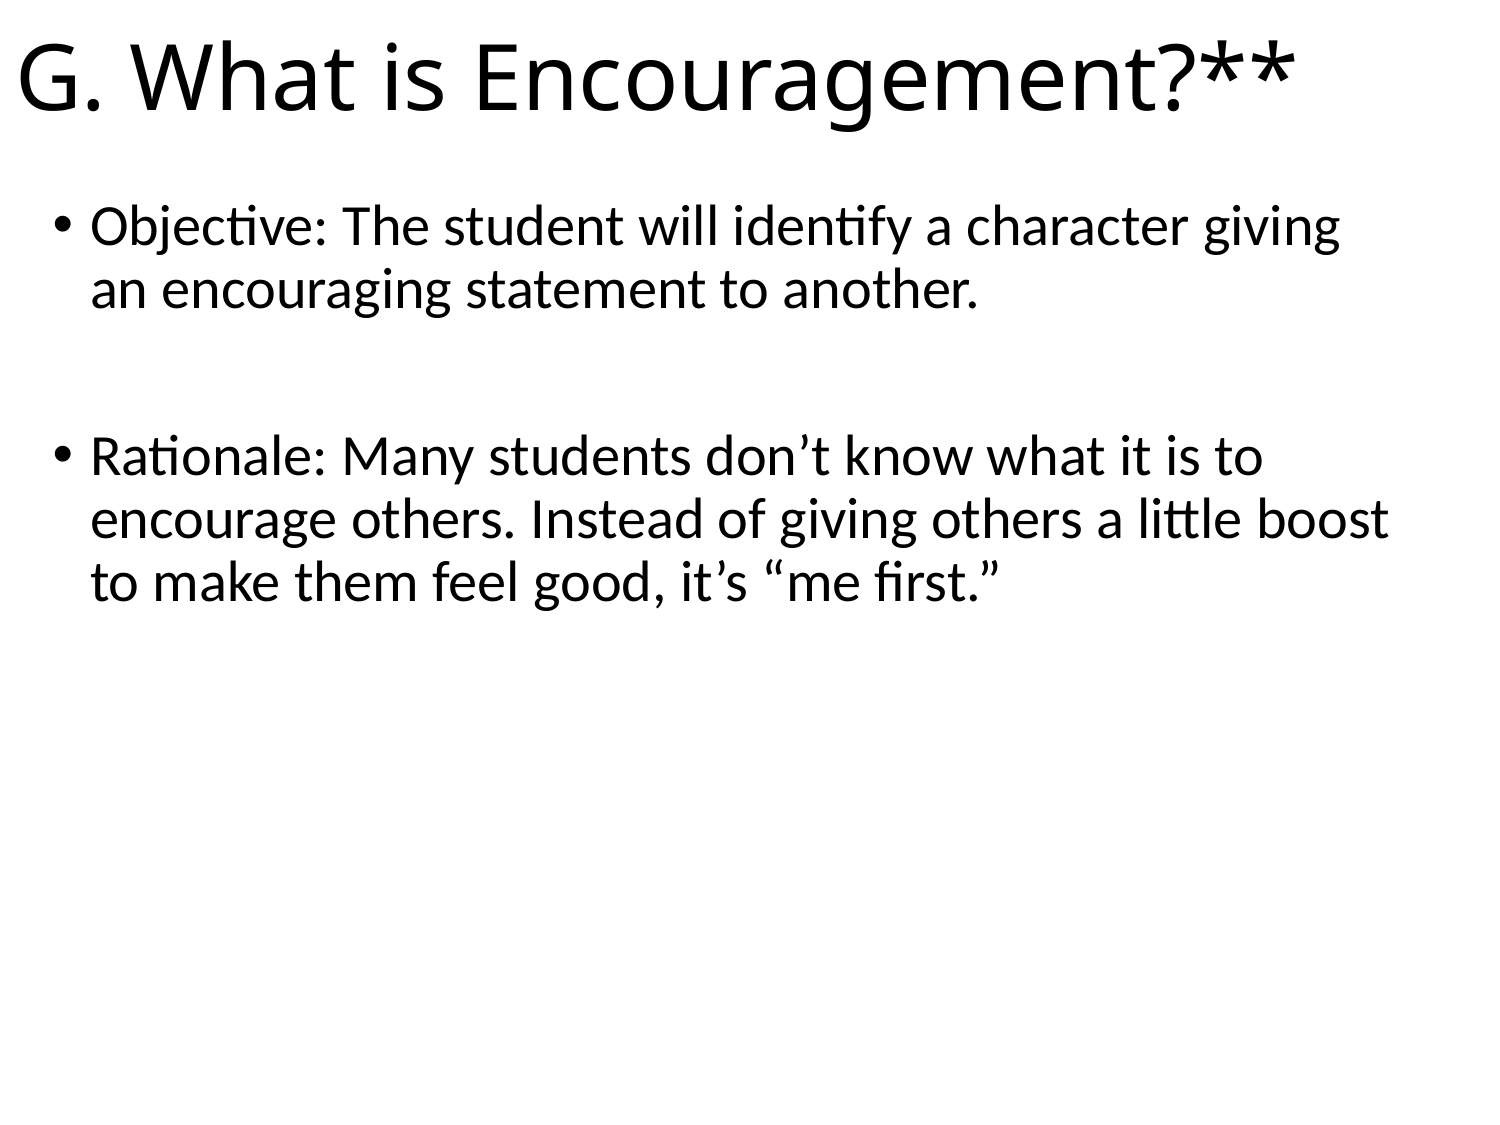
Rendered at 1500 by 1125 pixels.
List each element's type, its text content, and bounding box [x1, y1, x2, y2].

title G. What is Encouragement?** [0, 0, 1388, 163]
list Objective: The student will identify a character giving an encouraging statement to another. Rationale: Many students don’t know what it is to encourage others. Instead of giving others a little boost to make them feel good, it’s “me first.” [37, 187, 1413, 1125]
